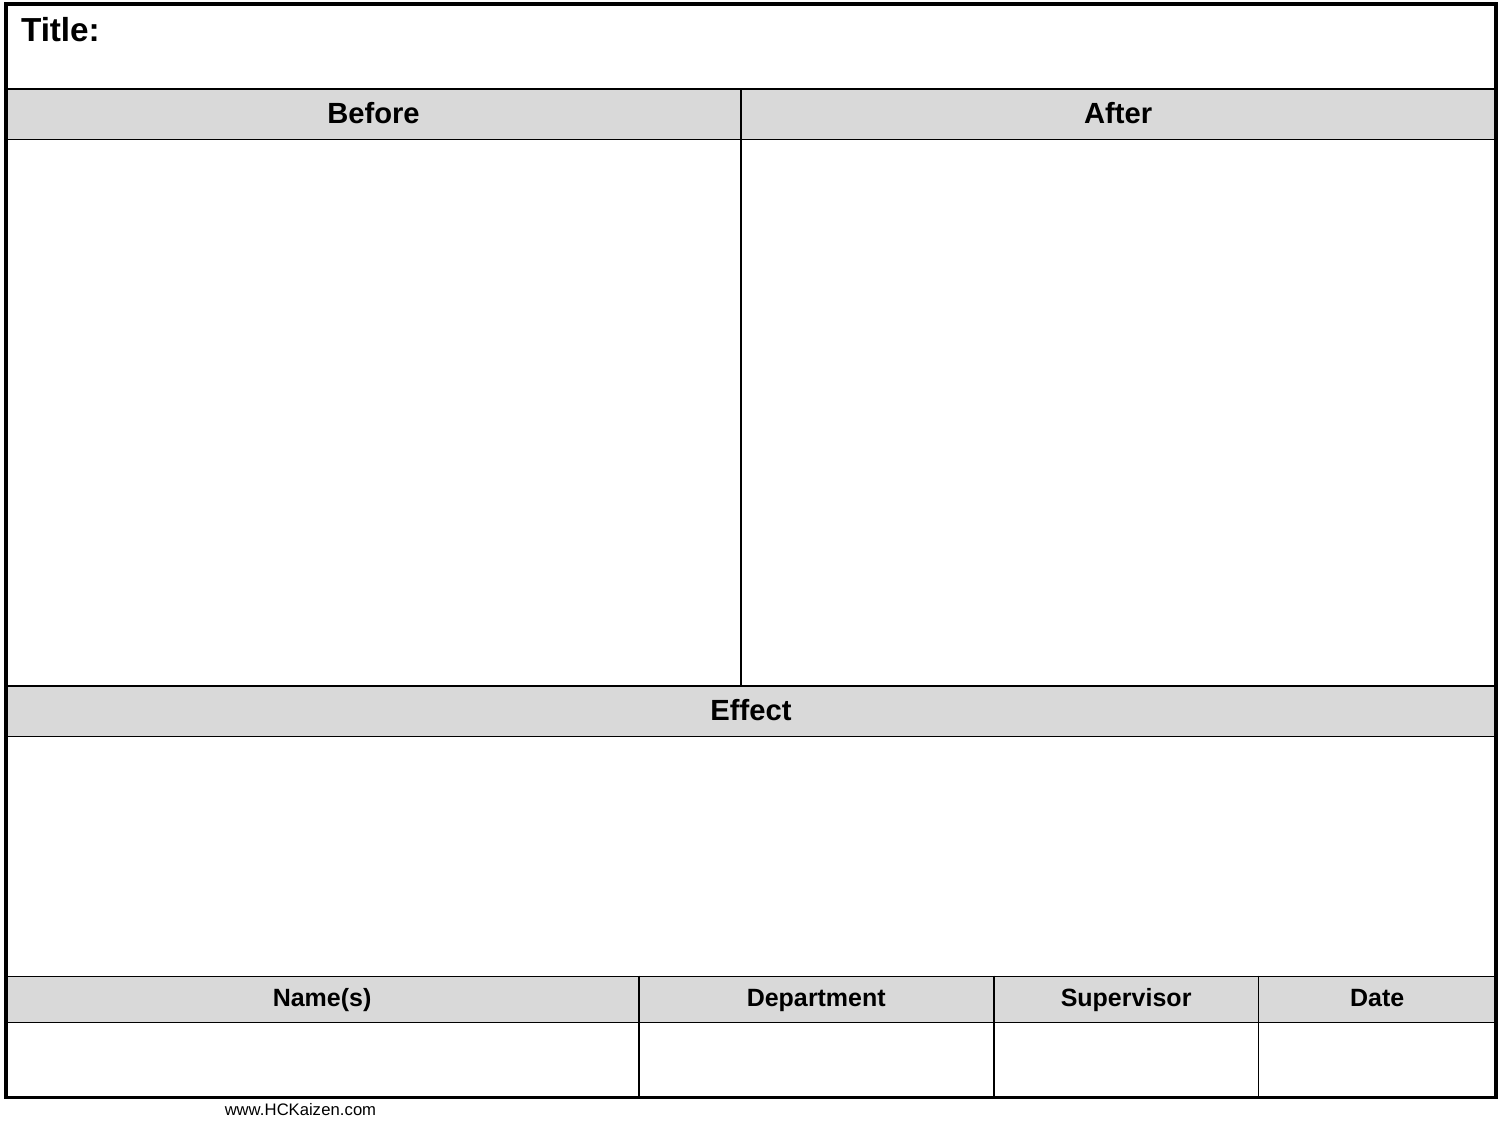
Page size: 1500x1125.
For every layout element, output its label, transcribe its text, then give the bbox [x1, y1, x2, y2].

table_cell Name(s) [8, 977, 638, 1022]
table_header Title: [8, 6, 1494, 88]
table_cell Effect [8, 687, 1494, 736]
table_cell [8, 1023, 638, 1096]
table_cell Date [1259, 977, 1494, 1022]
table_cell [995, 1023, 1258, 1096]
table_cell [1259, 1023, 1494, 1096]
table_cell [640, 1023, 993, 1096]
table_cell Before [8, 90, 740, 139]
table_cell [742, 140, 1494, 685]
text_box www.HCKaizen.com [113, 1091, 489, 1125]
table_cell After [742, 90, 1494, 139]
table_cell Department [640, 977, 993, 1022]
table_cell Supervisor [995, 977, 1258, 1022]
table_cell [8, 737, 1494, 976]
table_cell [8, 140, 740, 685]
